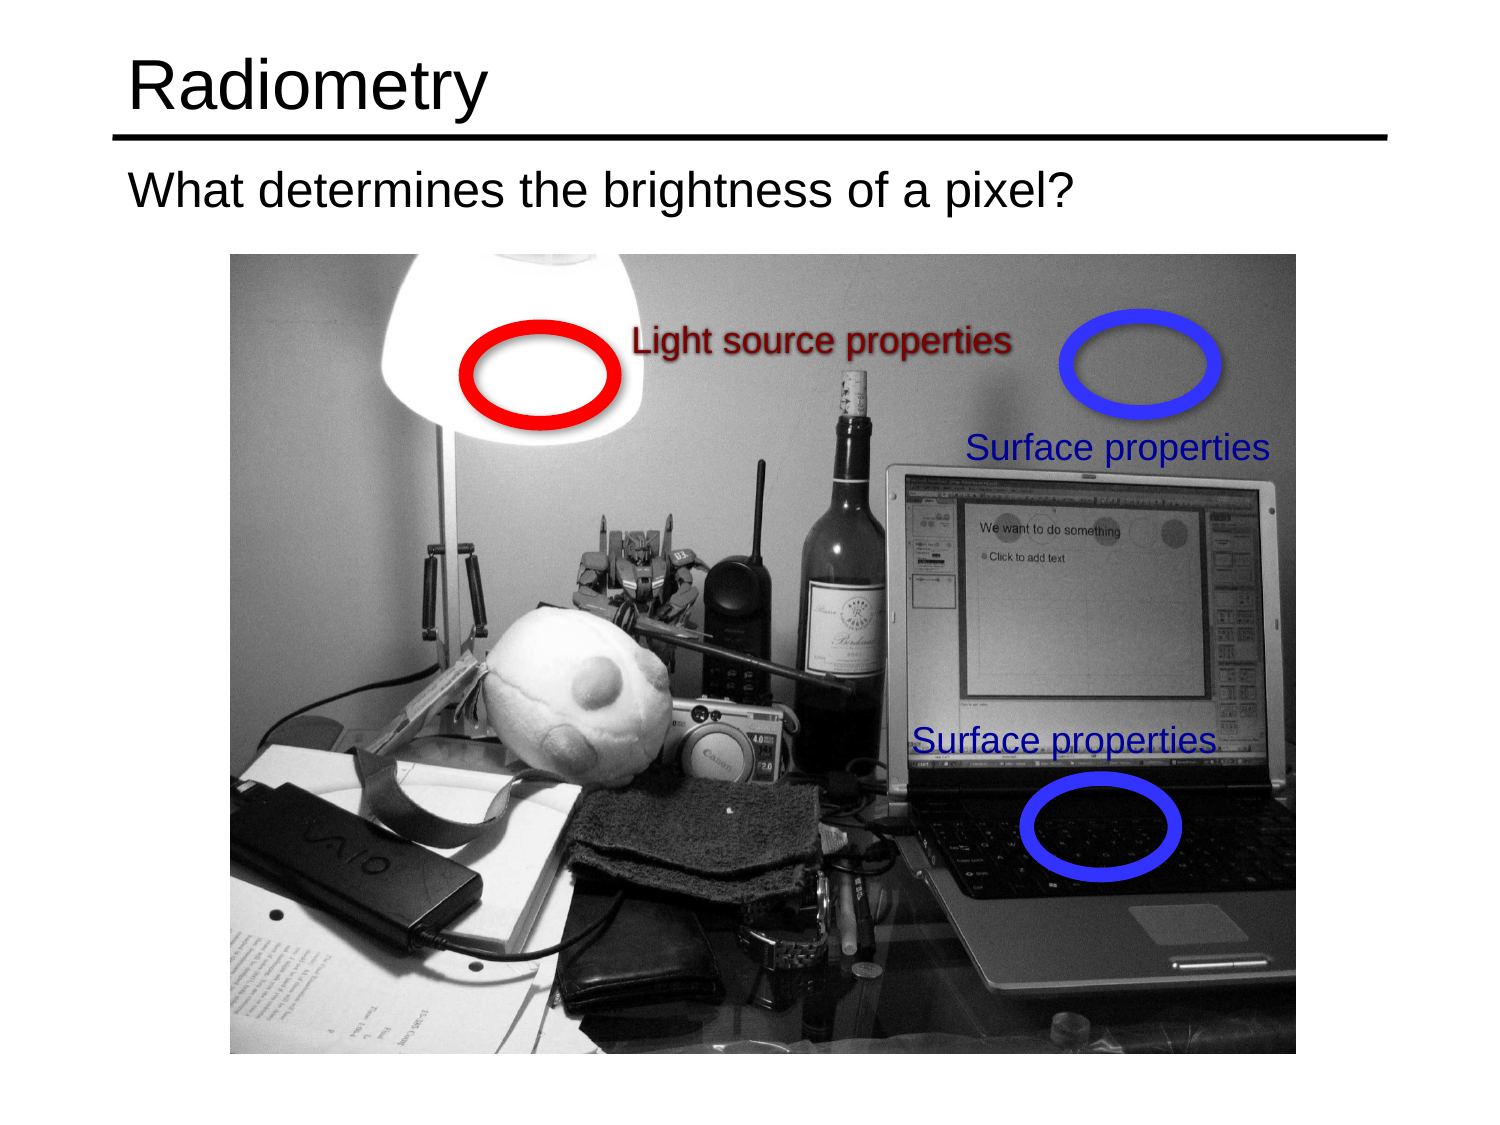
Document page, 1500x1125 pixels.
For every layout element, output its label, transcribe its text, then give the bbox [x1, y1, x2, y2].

picture [230, 254, 1296, 1054]
title Radiometry [112, 12, 1388, 149]
list What determines the brightness of a pixel? [112, 149, 1388, 1013]
